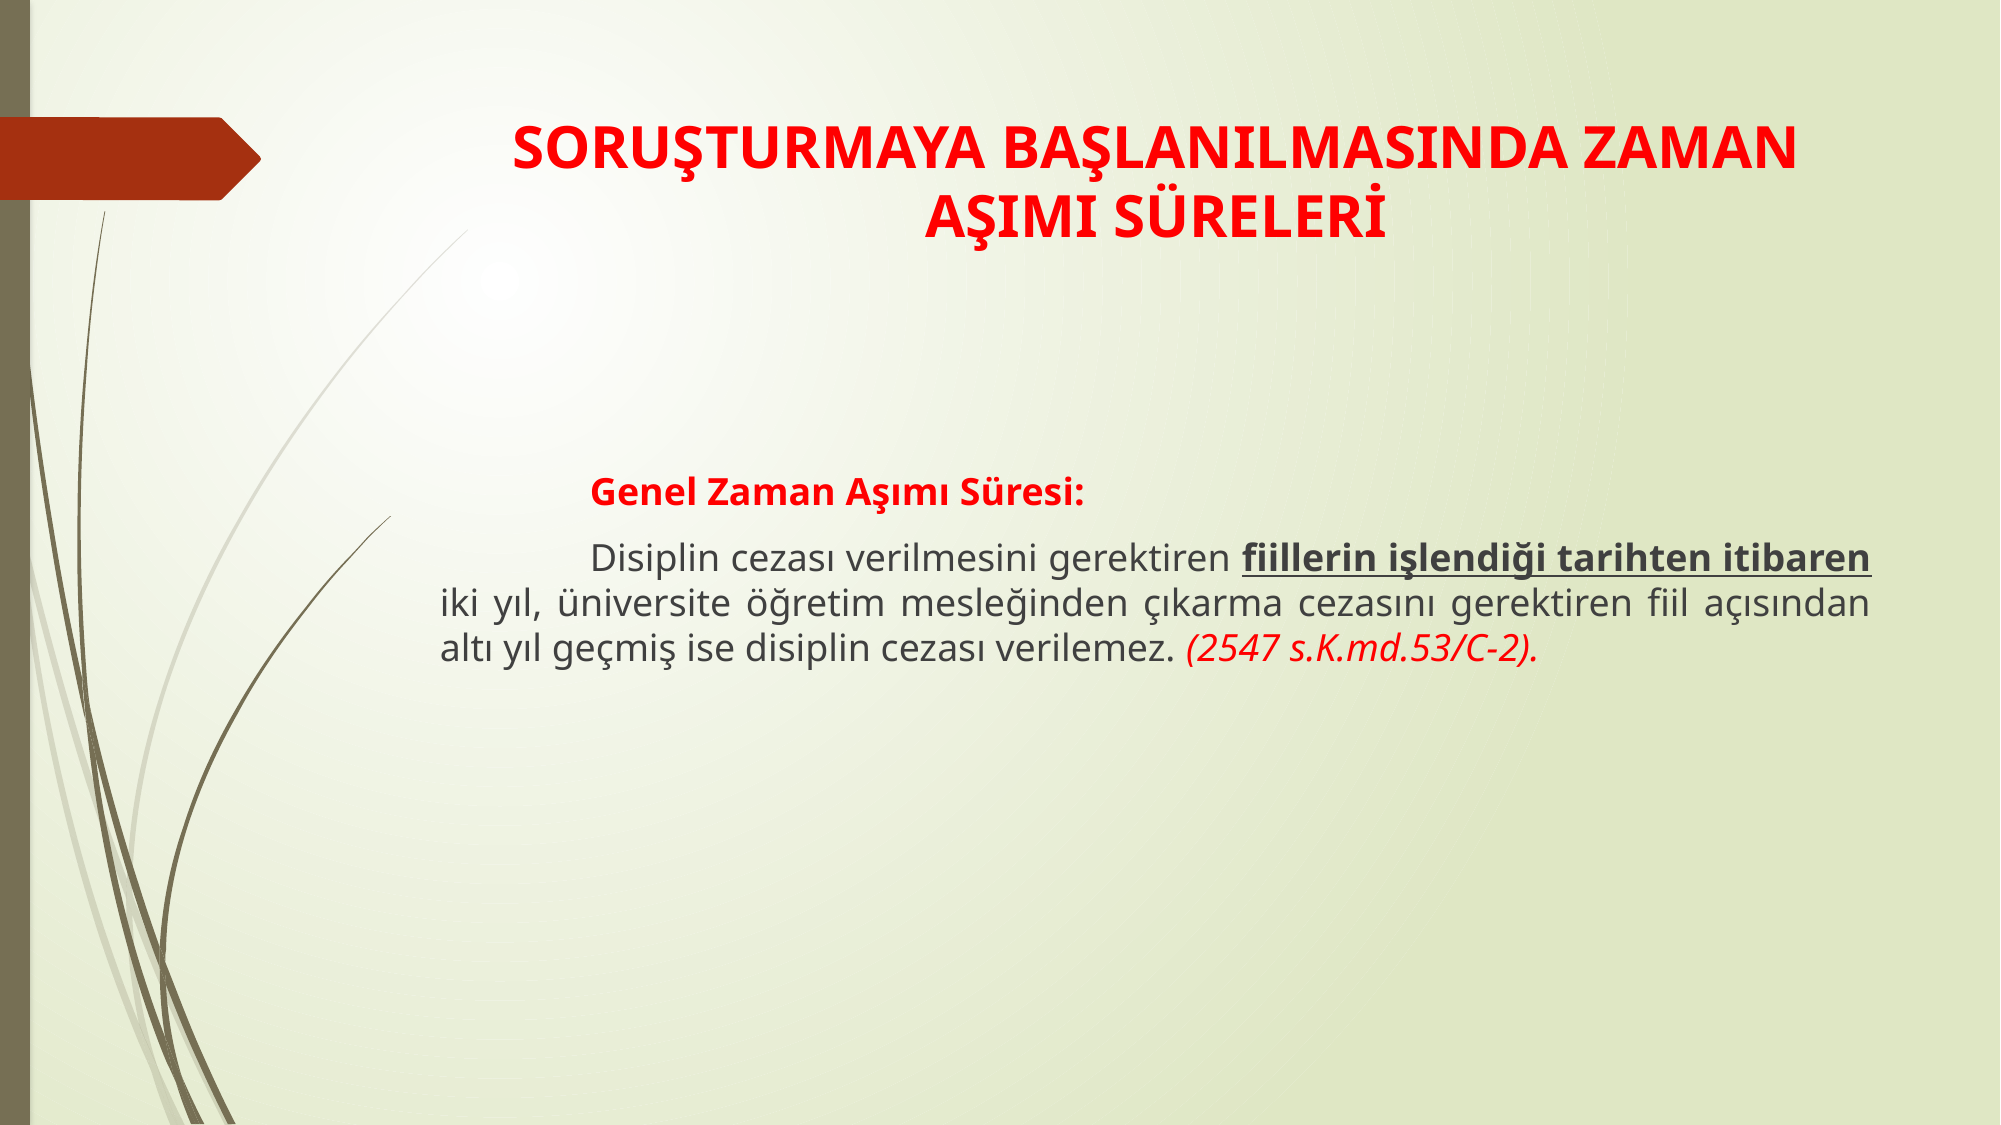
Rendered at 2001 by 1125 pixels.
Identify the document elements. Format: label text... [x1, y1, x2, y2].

title SORUŞTURMAYA BAŞLANILMASINDA ZAMAN AŞIMI SÜRELERİ [425, 102, 1888, 313]
list Genel Zaman Aşımı Süresi: Disiplin cezası verilmesini gerektiren fiillerin işlendiği tarihten itibaren iki yıl, üniversite öğretim mesleğinden çıkarma cezasını gerektiren fiil açısından altı yıl geçmiş ise disiplin cezası verilemez. (2547 s.K.md.53/C-2). [424, 350, 1888, 970]
